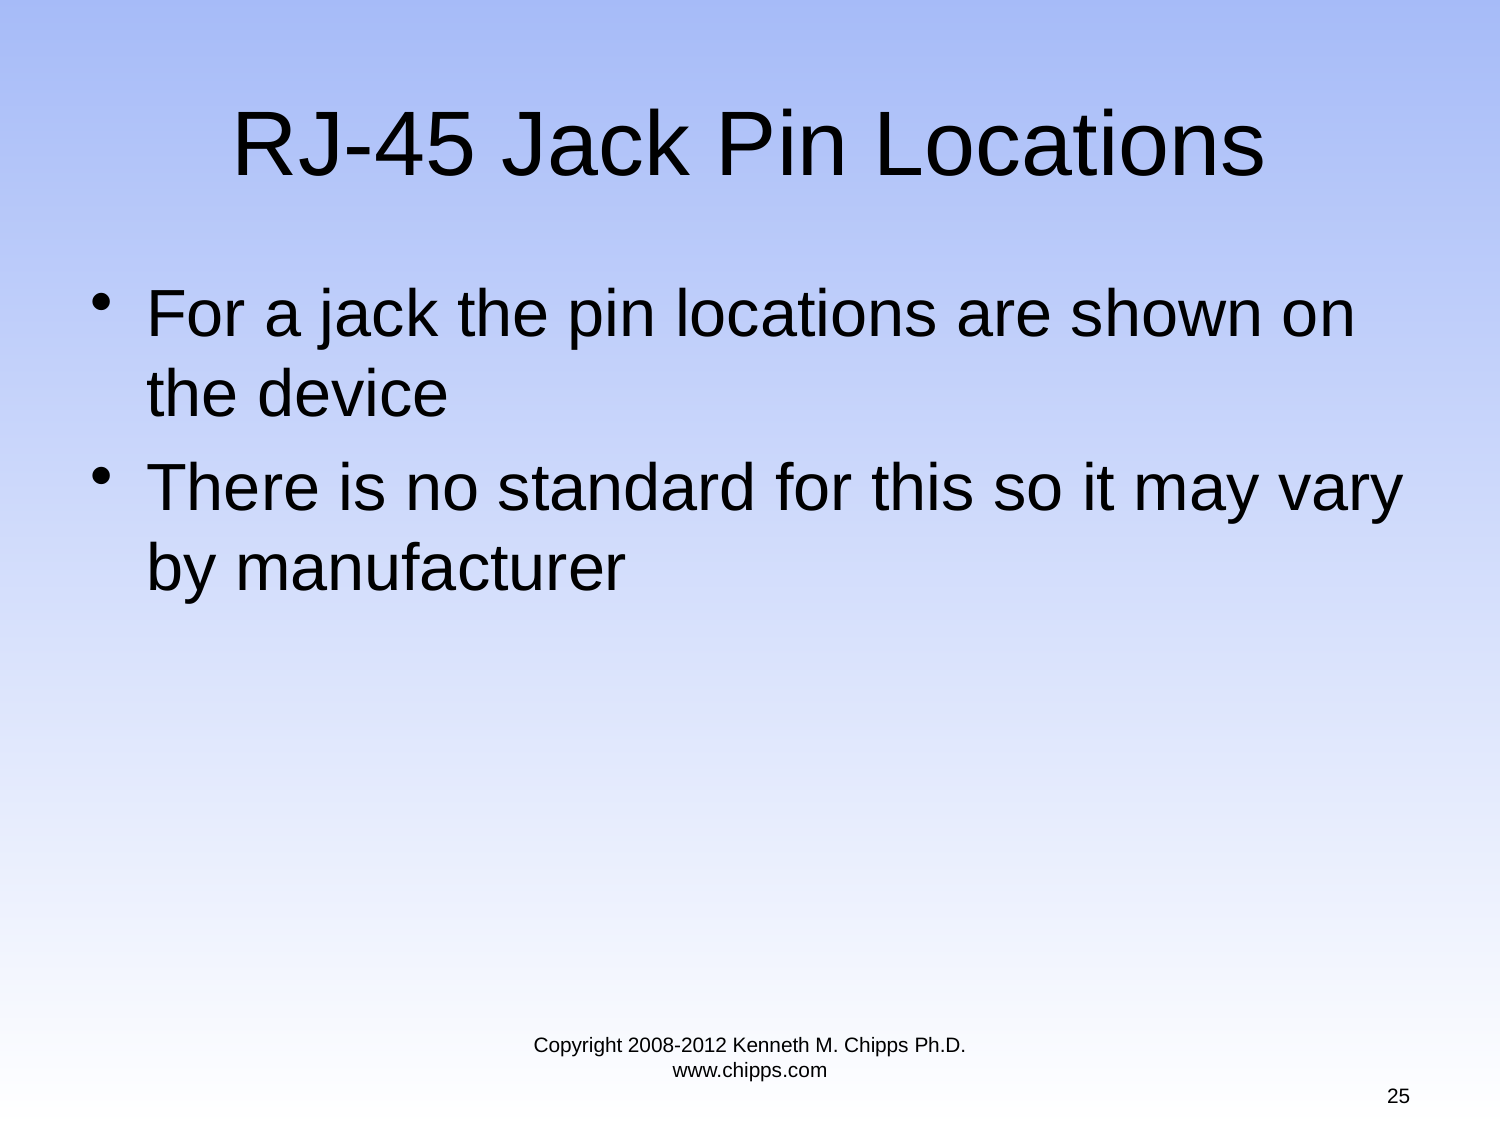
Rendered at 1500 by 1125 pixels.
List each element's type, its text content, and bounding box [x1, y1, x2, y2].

footer Copyright 2008-2012 Kenneth M. Chipps Ph.D. www.chipps.com [449, 1024, 1051, 1103]
title RJ-45 Jack Pin Locations [75, 45, 1425, 233]
slide_number 144 [0, 114, 75, 118]
slide_number 144 [1425, 114, 1500, 118]
slide_number 25 [1074, 1024, 1426, 1104]
list For a jack the pin locations are shown on the device There is no standard for this so it may vary by manufacturer [75, 262, 1425, 1005]
